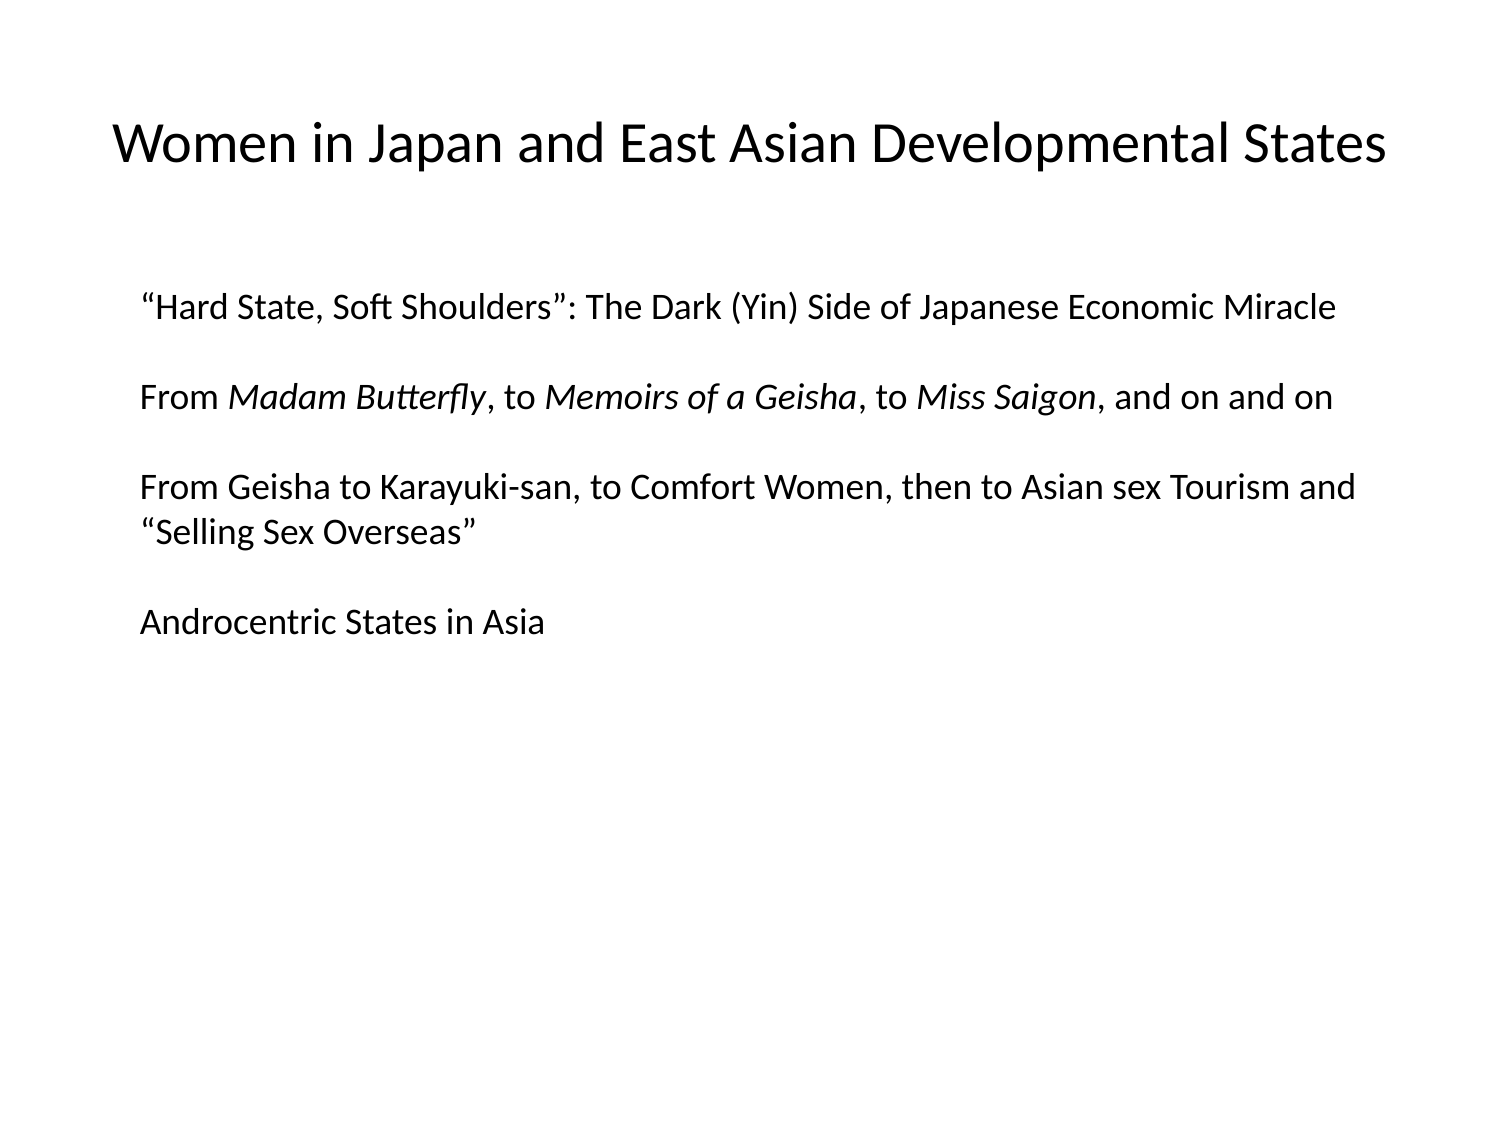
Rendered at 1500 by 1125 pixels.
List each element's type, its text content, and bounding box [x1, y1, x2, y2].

text_box “Hard State, Soft Shoulders”: The Dark (Yin) Side of Japanese Economic Miracle From Madam Butterfly, to Memoirs of a Geisha, to Miss Saigon, and on and on From Geisha to Karayuki-san, to Comfort Women, then to Asian sex Tourism and “Selling Sex Overseas” Androcentric States in Asia [124, 274, 1388, 695]
title Women in Japan and East Asian Developmental States [75, 45, 1425, 233]
